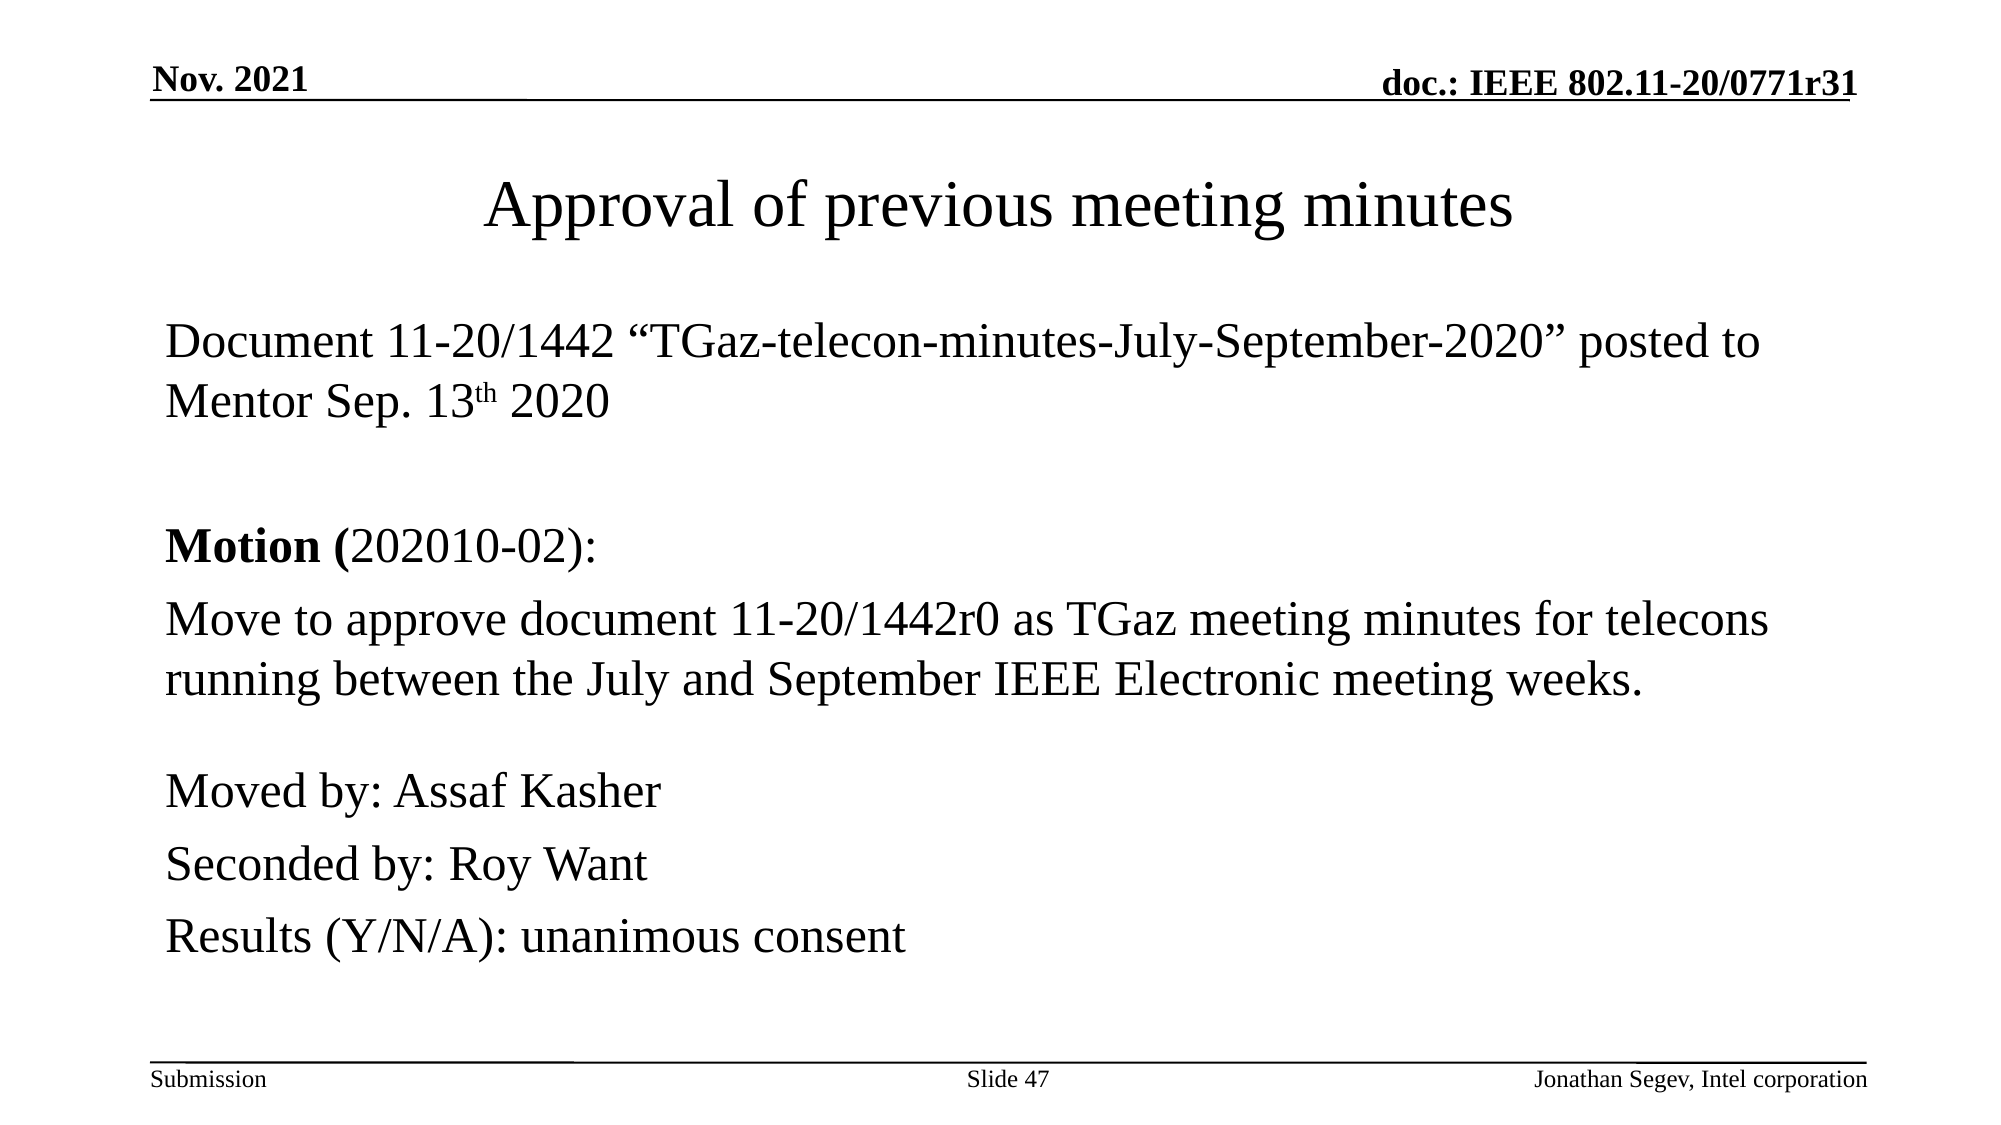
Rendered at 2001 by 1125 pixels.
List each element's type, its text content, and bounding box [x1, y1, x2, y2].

title Approval of previous meeting minutes [149, 112, 1850, 288]
footer Jonathan Segev, Intel corporation [1171, 1061, 1869, 1093]
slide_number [152, 54, 563, 100]
slide_number Slide 47 [950, 1061, 1067, 1123]
list Document 11-20/1442 “TGaz-telecon-minutes-July-September-2020” posted to Mentor Sep. 13th 2020 Motion (202010-02): Move to approve document 11-20/1442r0 as TGaz meeting minutes for telecons running between the July and September IEEE Electronic meeting weeks. Moved by: Assaf Kasher Seconded by: Roy Want Results (Y/N/A): unanimous consent [149, 299, 1850, 1000]
